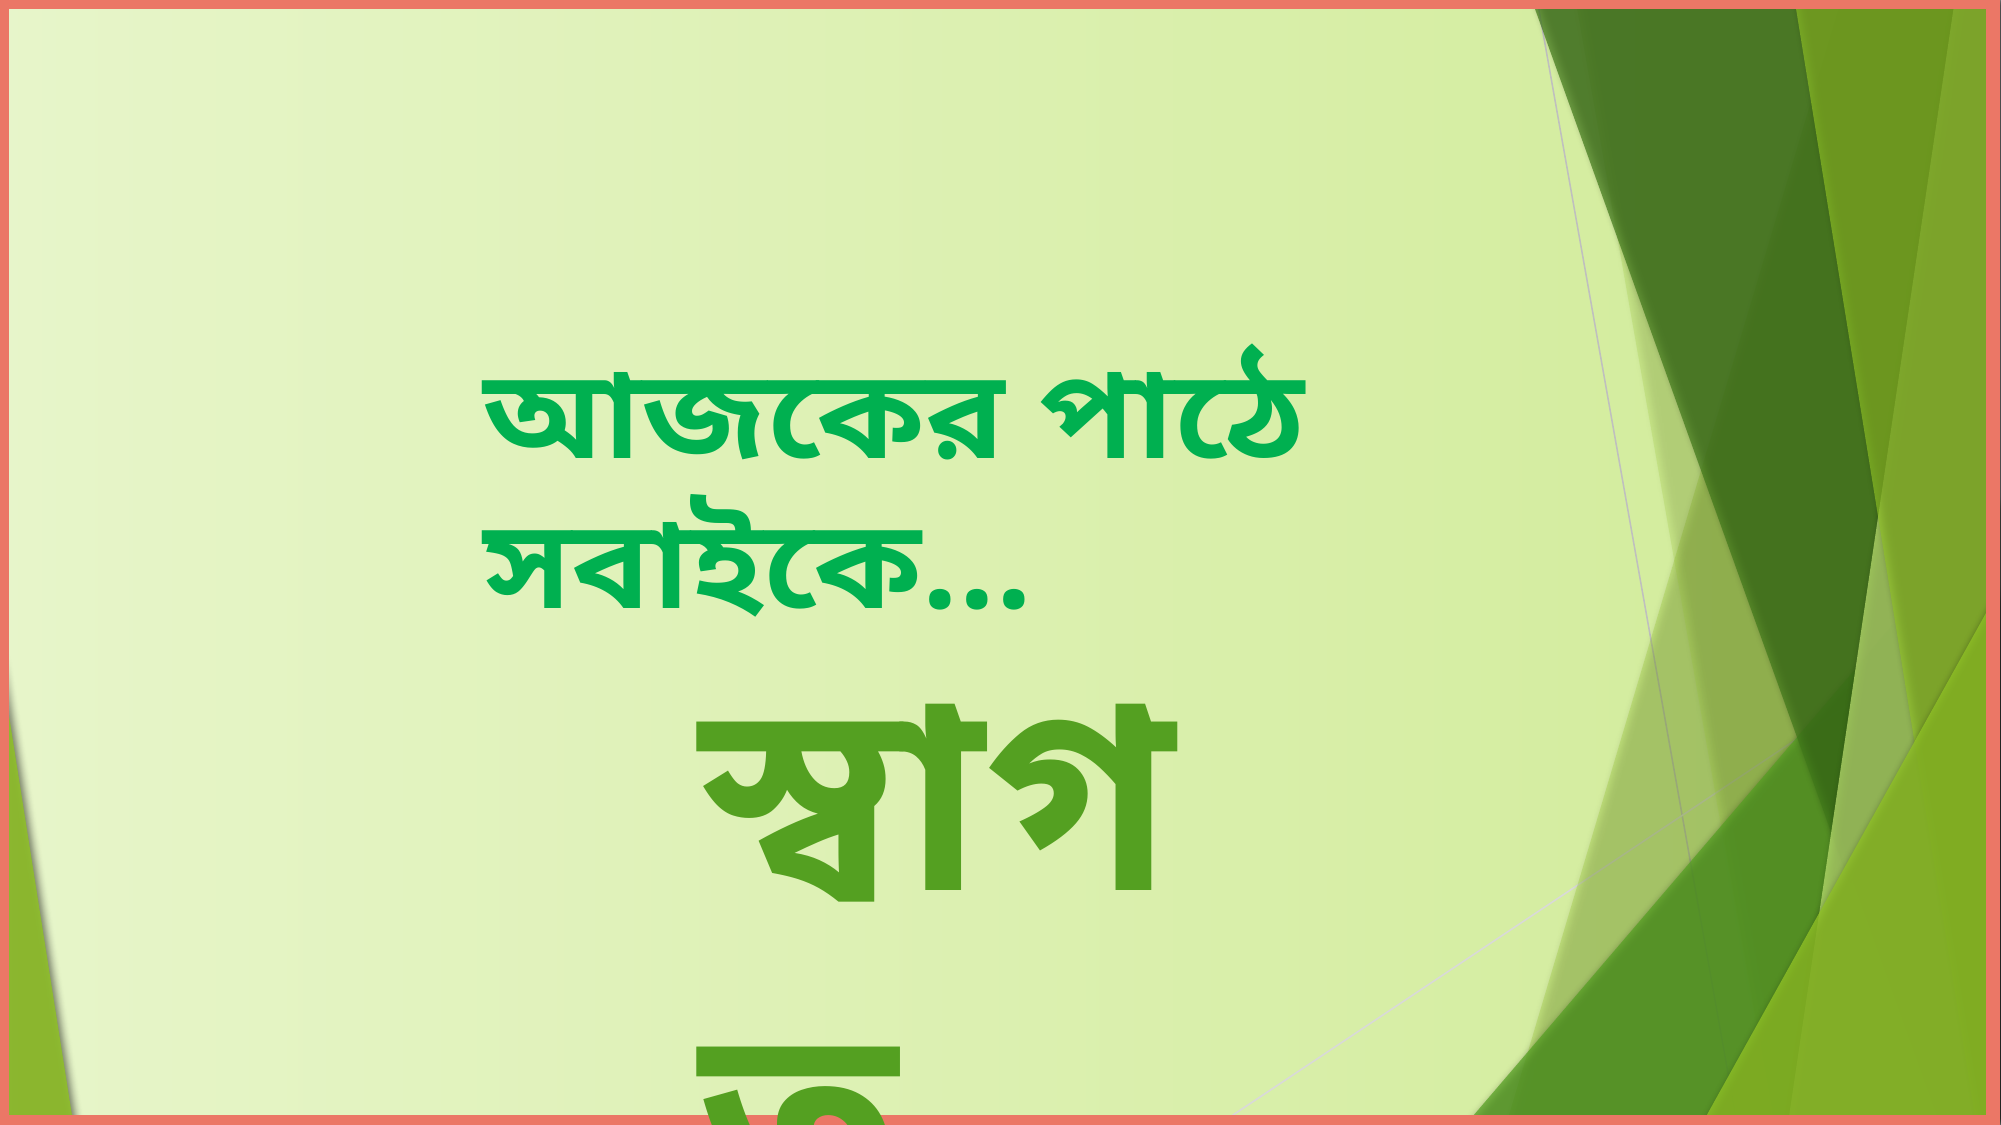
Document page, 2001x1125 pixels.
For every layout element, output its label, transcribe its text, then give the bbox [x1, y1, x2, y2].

text_box স্বাগত [685, 612, 1310, 1125]
text_box আজকের পাঠে সবাইকে... [468, 326, 1532, 641]
text_box [0, 0, 1997, 1125]
